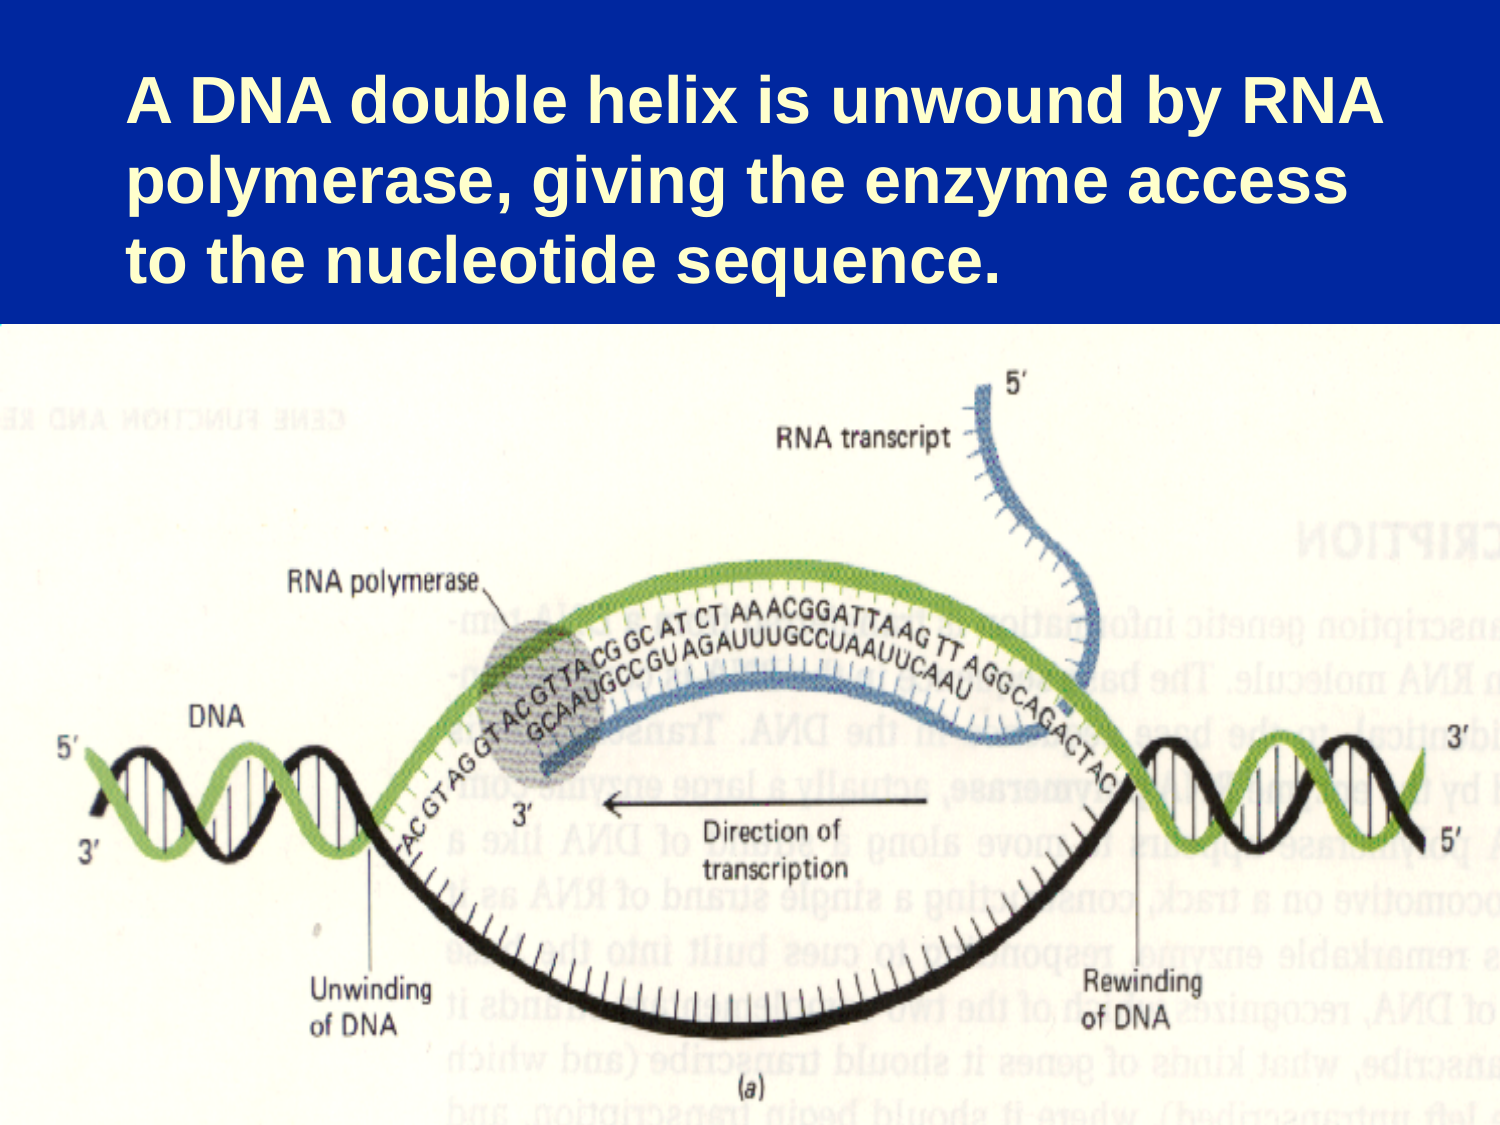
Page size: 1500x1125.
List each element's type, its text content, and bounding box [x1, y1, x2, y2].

text_box A DNA double helix is unwound by RNA polymerase, giving the enzyme access to the nucleotide sequence. [110, 49, 1413, 305]
picture [0, 324, 1500, 1125]
